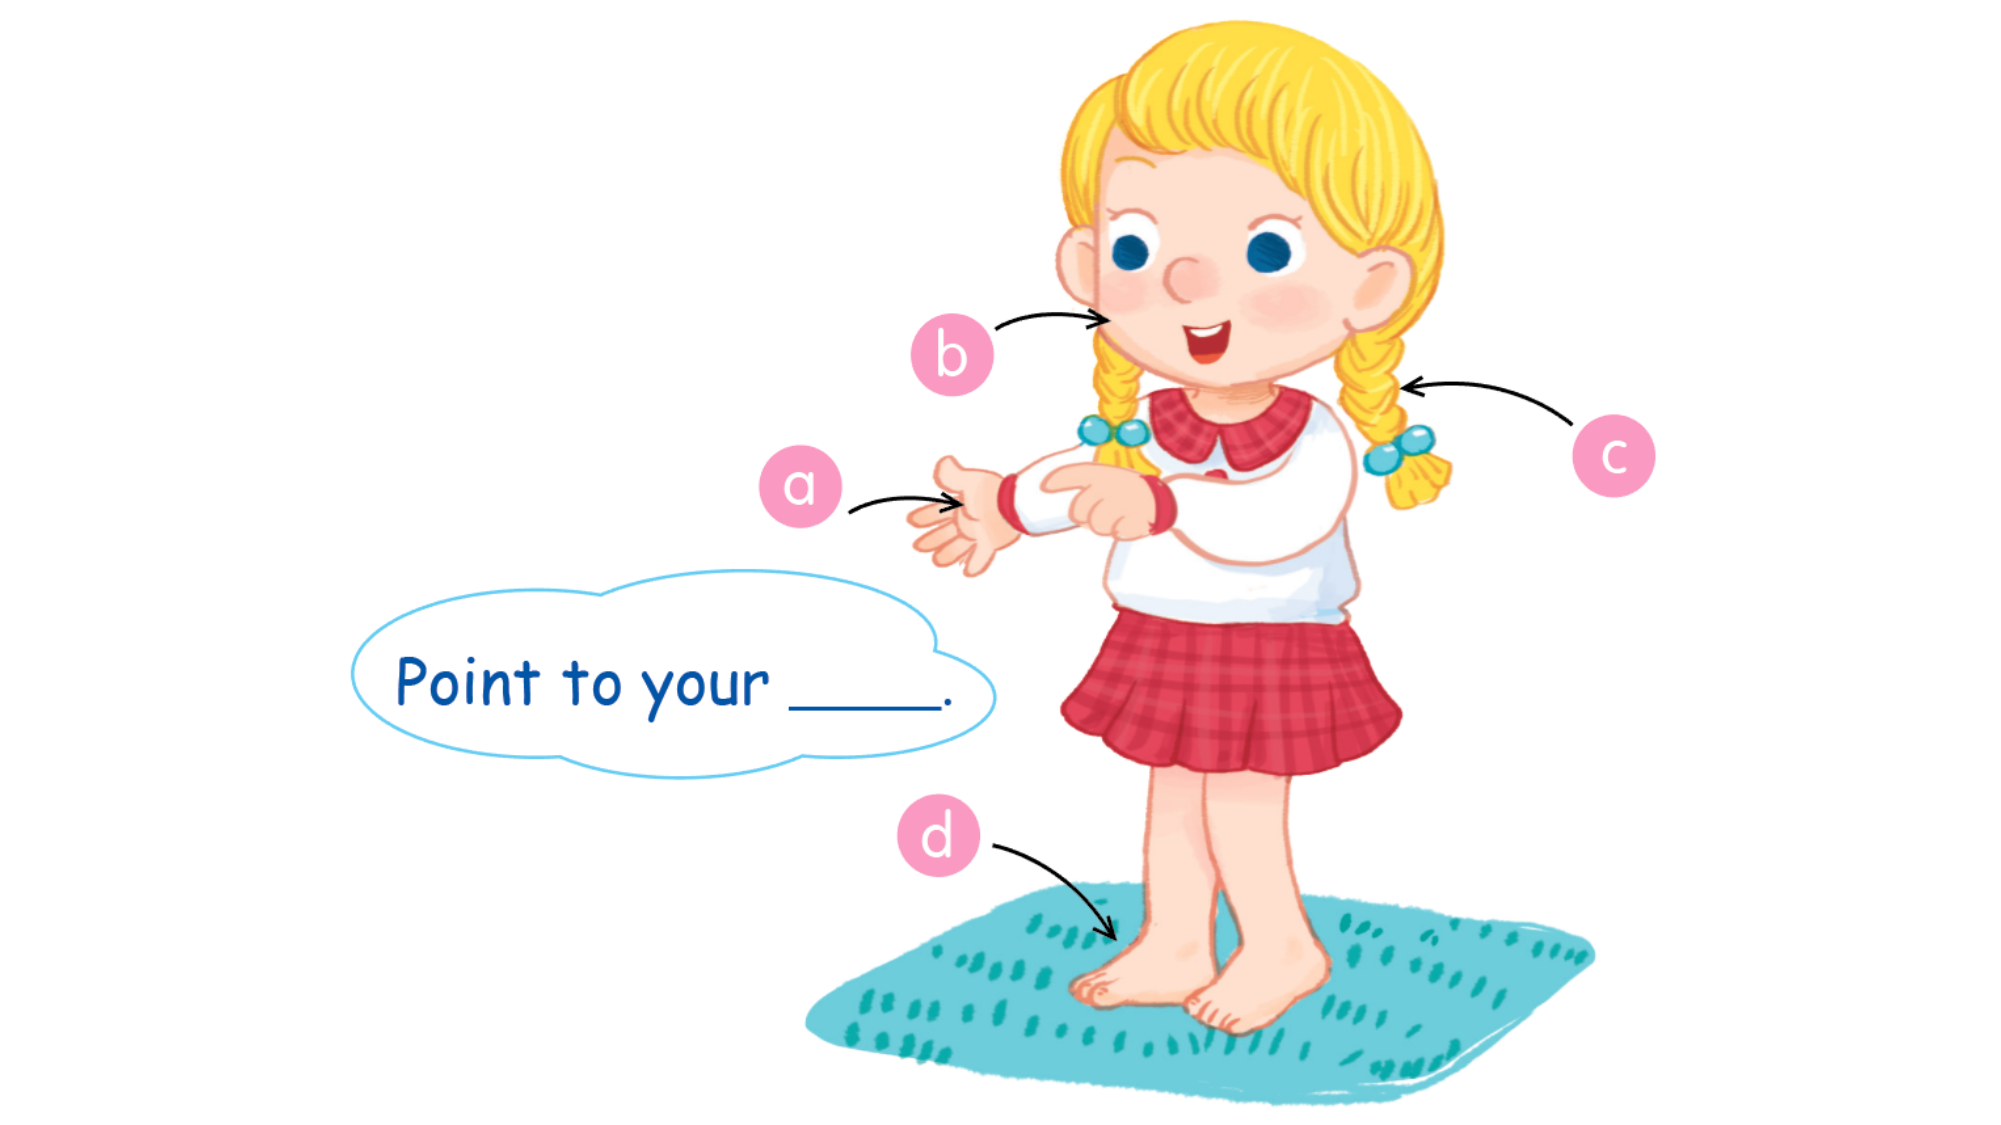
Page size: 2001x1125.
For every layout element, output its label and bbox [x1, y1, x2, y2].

picture [309, 0, 1691, 1125]
